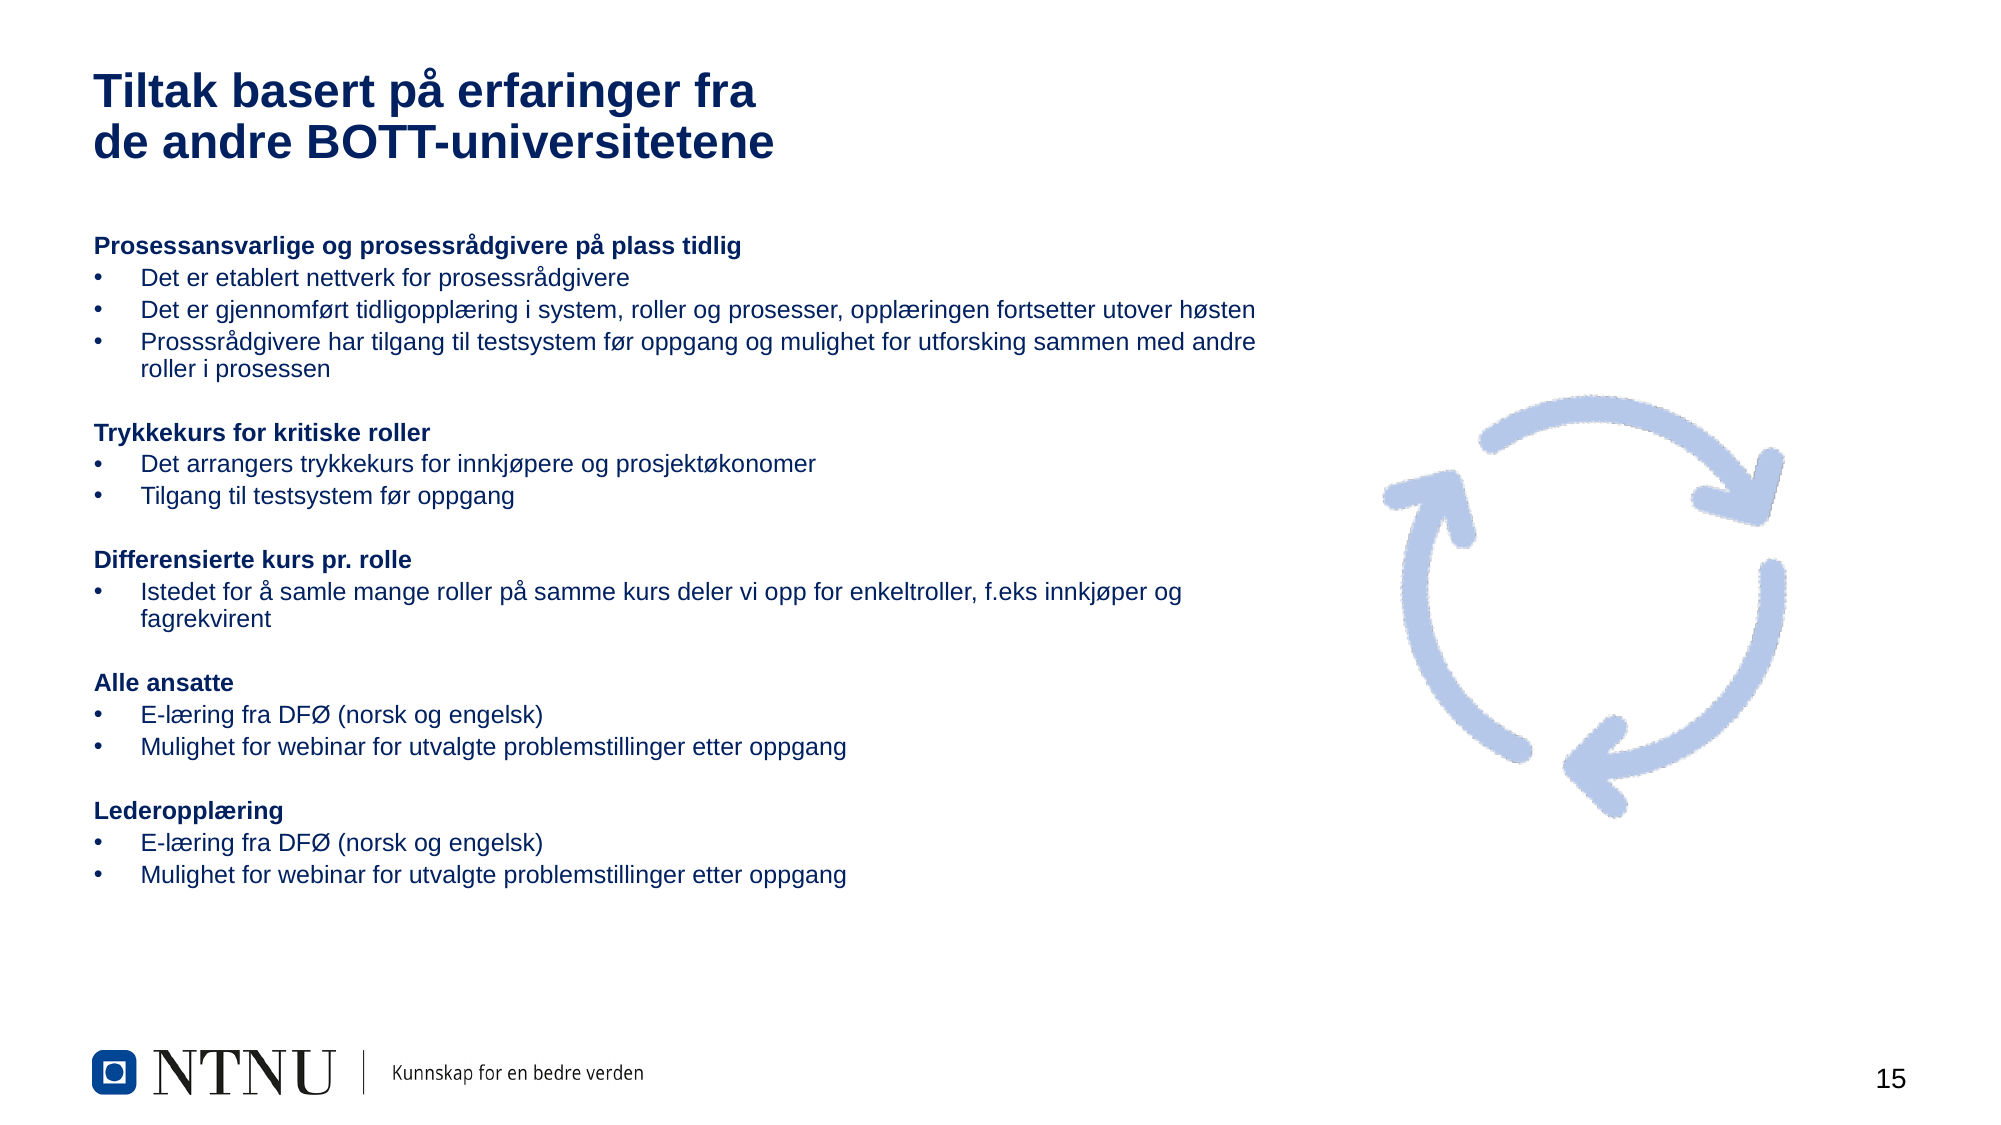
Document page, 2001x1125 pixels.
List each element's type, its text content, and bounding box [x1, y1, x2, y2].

picture [92, 1088, 644, 1095]
list Prosessansvarlige og prosessrådgivere på plass tidlig Det er etablert nettverk for prosessrådgivere Det er gjennomført tidligopplæring i system, roller og prosesser, opplæringen fortsetter utover høsten Prosssrådgivere har tilgang til testsystem før oppgang og mulighet for utforsking sammen med andre roller i prosessen Trykkekurs for kritiske roller Det arrangers trykkekurs for innkjøpere og prosjektøkonomer Tilgang til testsystem før oppgang Differensierte kurs pr. rolle Istedet for å samle mange roller på samme kurs deler vi opp for enkeltroller, f.eks innkjøper og fagrekvirent Alle ansatte E-læring fra DFØ (norsk og engelsk) Mulighet for webinar for utvalgte problemstillinger etter oppgang Lederopplæring E-læring fra DFØ (norsk og engelsk) Mulighet for webinar for utvalgte problemstillinger etter oppgang [78, 187, 1293, 1088]
picture [1276, 215, 1959, 966]
text_box Tiltak basert på erfaringer fra de andre BOTT-universitetene [78, 58, 840, 187]
